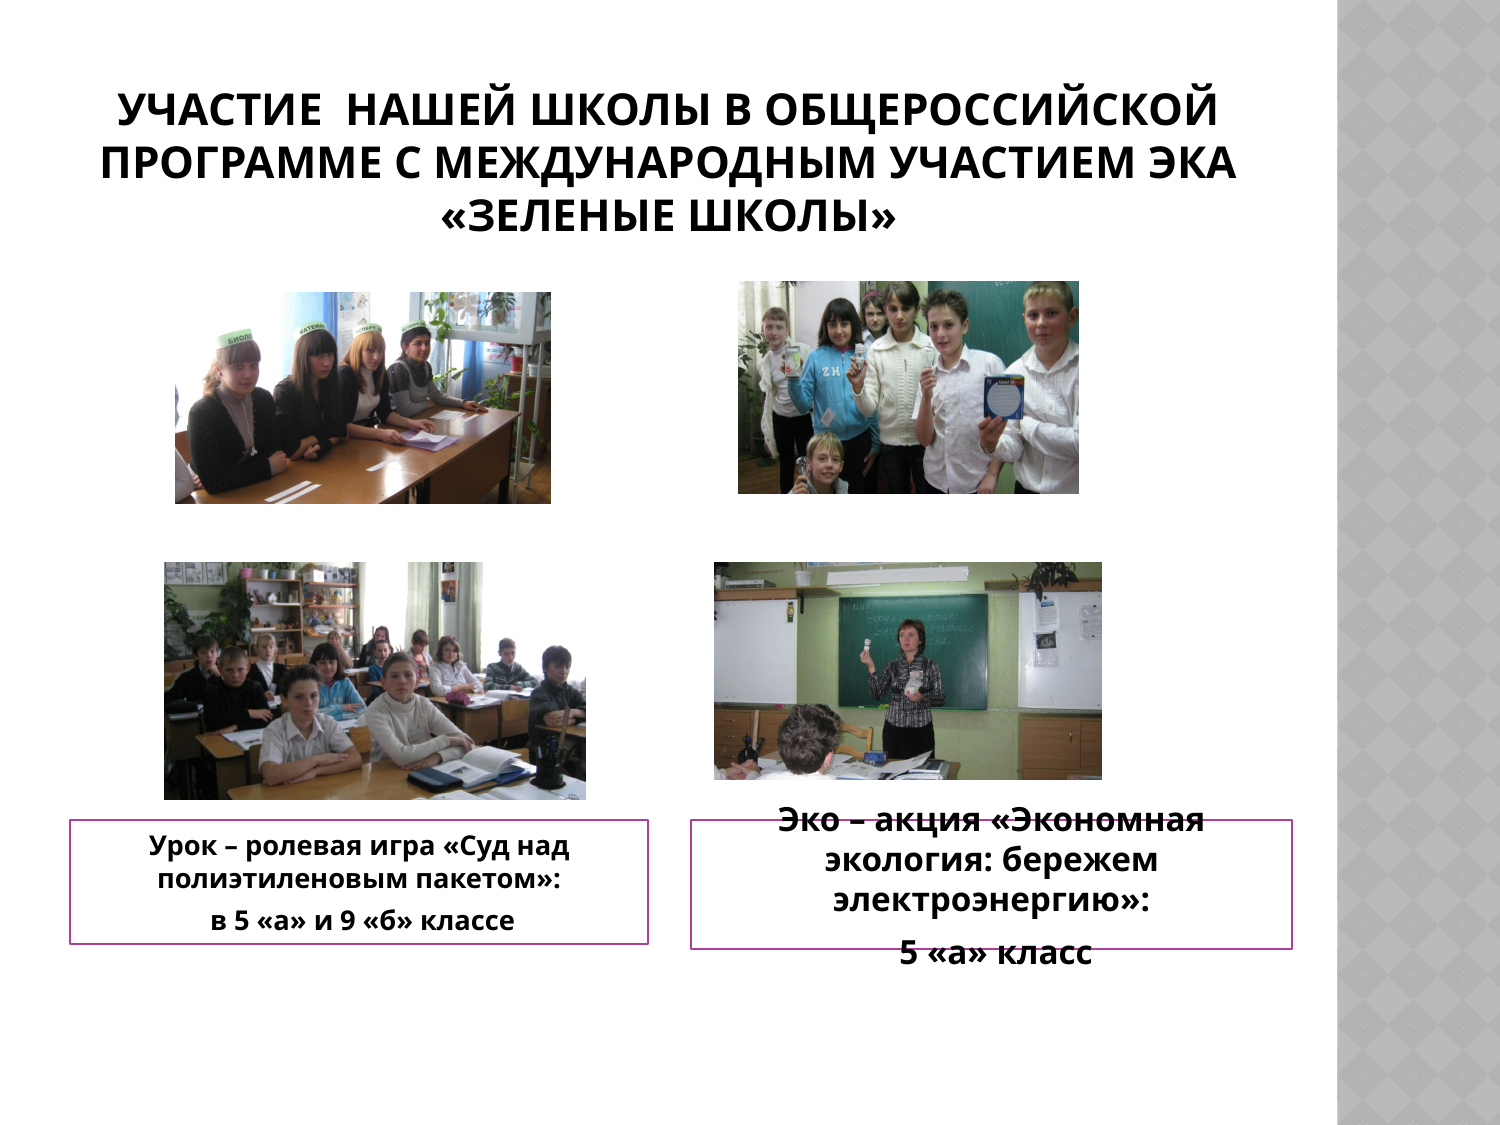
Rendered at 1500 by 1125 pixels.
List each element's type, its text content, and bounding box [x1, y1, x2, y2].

list Эко – акция «Экономная экология: бережем электроэнергию»: 5 «а» класс [690, 819, 1293, 950]
list Урок – ролевая игра «Суд над полиэтиленовым пакетом»: в 5 «а» и 9 «б» классе [69, 819, 649, 945]
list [737, 280, 1079, 494]
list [175, 292, 552, 504]
picture [163, 562, 587, 800]
title Участие нашей школы в Общероссийской программе с международным участием ЭКА «Зеленые школы» [75, 52, 1263, 240]
picture [714, 561, 1102, 780]
